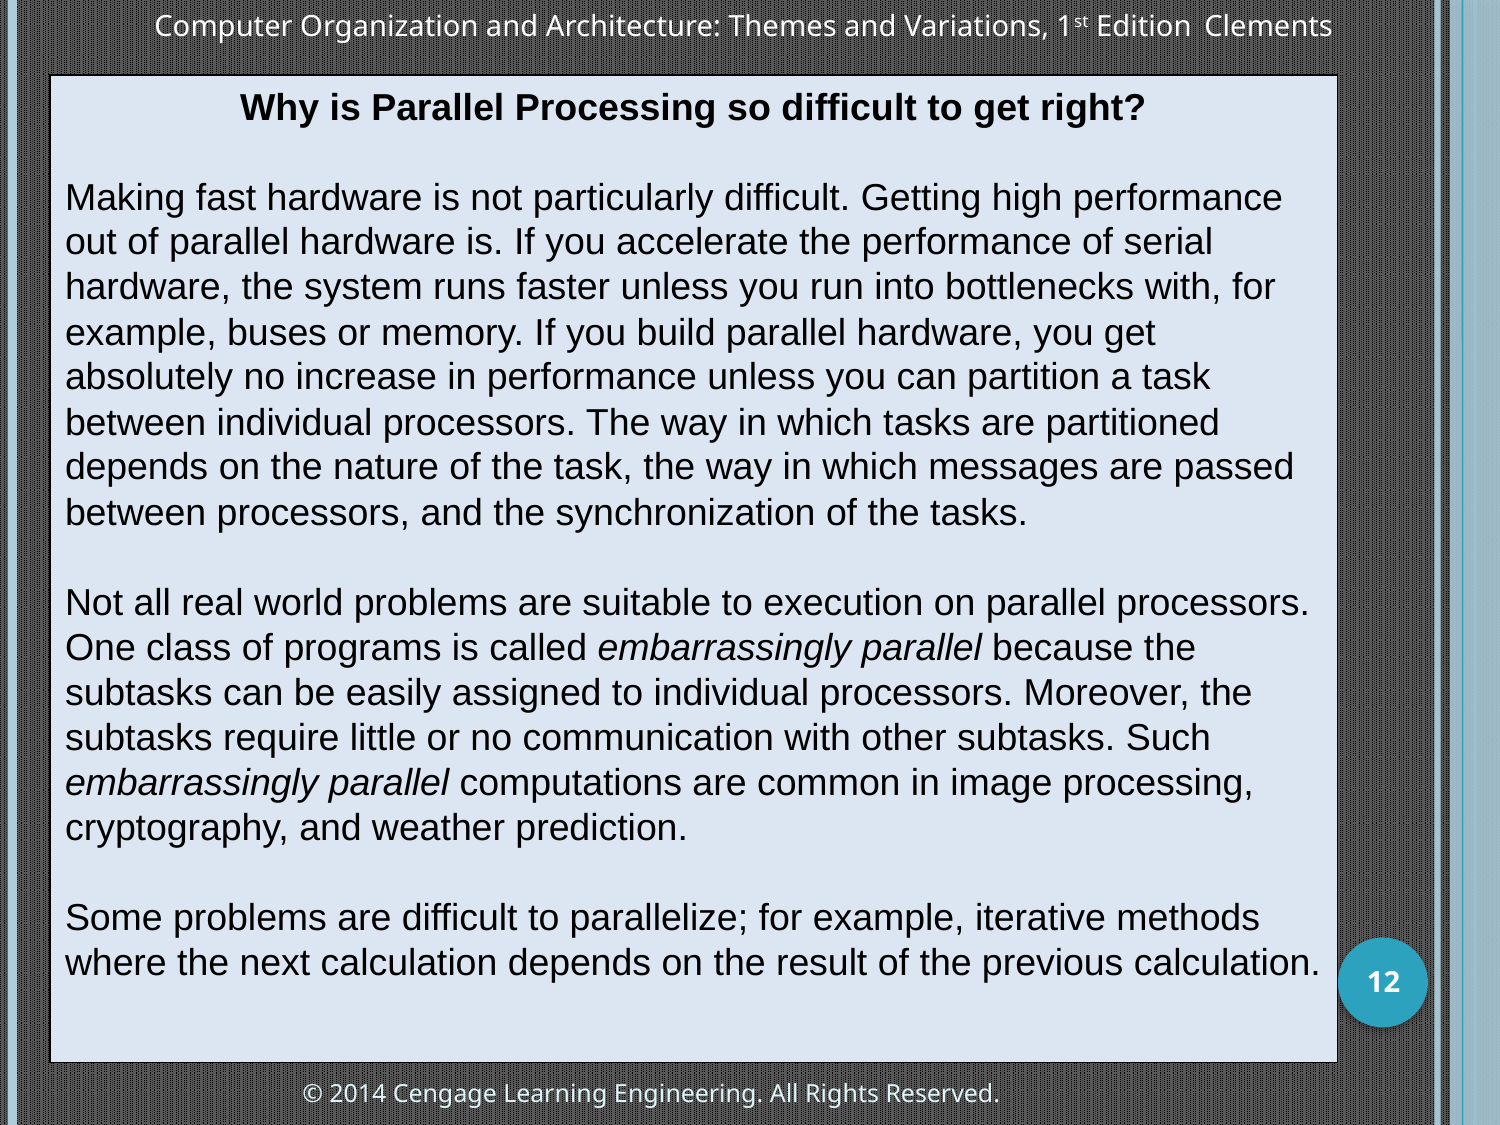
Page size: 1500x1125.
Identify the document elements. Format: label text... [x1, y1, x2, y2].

slide_number 12 [1338, 940, 1434, 1027]
text_box Why is Parallel Processing so difficult to get right? Making fast hardware is not particularly difficult. Getting high performance out of parallel hardware is. If you accelerate the performance of serial hardware, the system runs faster unless you run into bottlenecks with, for example, buses or memory. If you build parallel hardware, you get absolutely no increase in performance unless you can partition a task between individual processors. The way in which tasks are partitioned depends on the nature of the task, the way in which messages are passed between processors, and the synchronization of the tasks. Not all real world problems are suitable to execution on parallel processors. One class of programs is called embarrassingly parallel because the subtasks can be easily assigned to individual processors. Moreover, the subtasks require little or no communication with other subtasks. Such embarrassingly parallel computations are common in image processing, cryptography, and weather prediction. Some problems are difficult to parallelize; for example, iterative methods where the next calculation depends on the result of the previous calculation. [49, 74, 1338, 1063]
footer © 2014 Cengage Learning Engineering. All Rights Reserved. [287, 1065, 1138, 1125]
text_box Computer Organization and Architecture: Themes and Variations, 1st Edition Clements [50, 0, 1438, 50]
